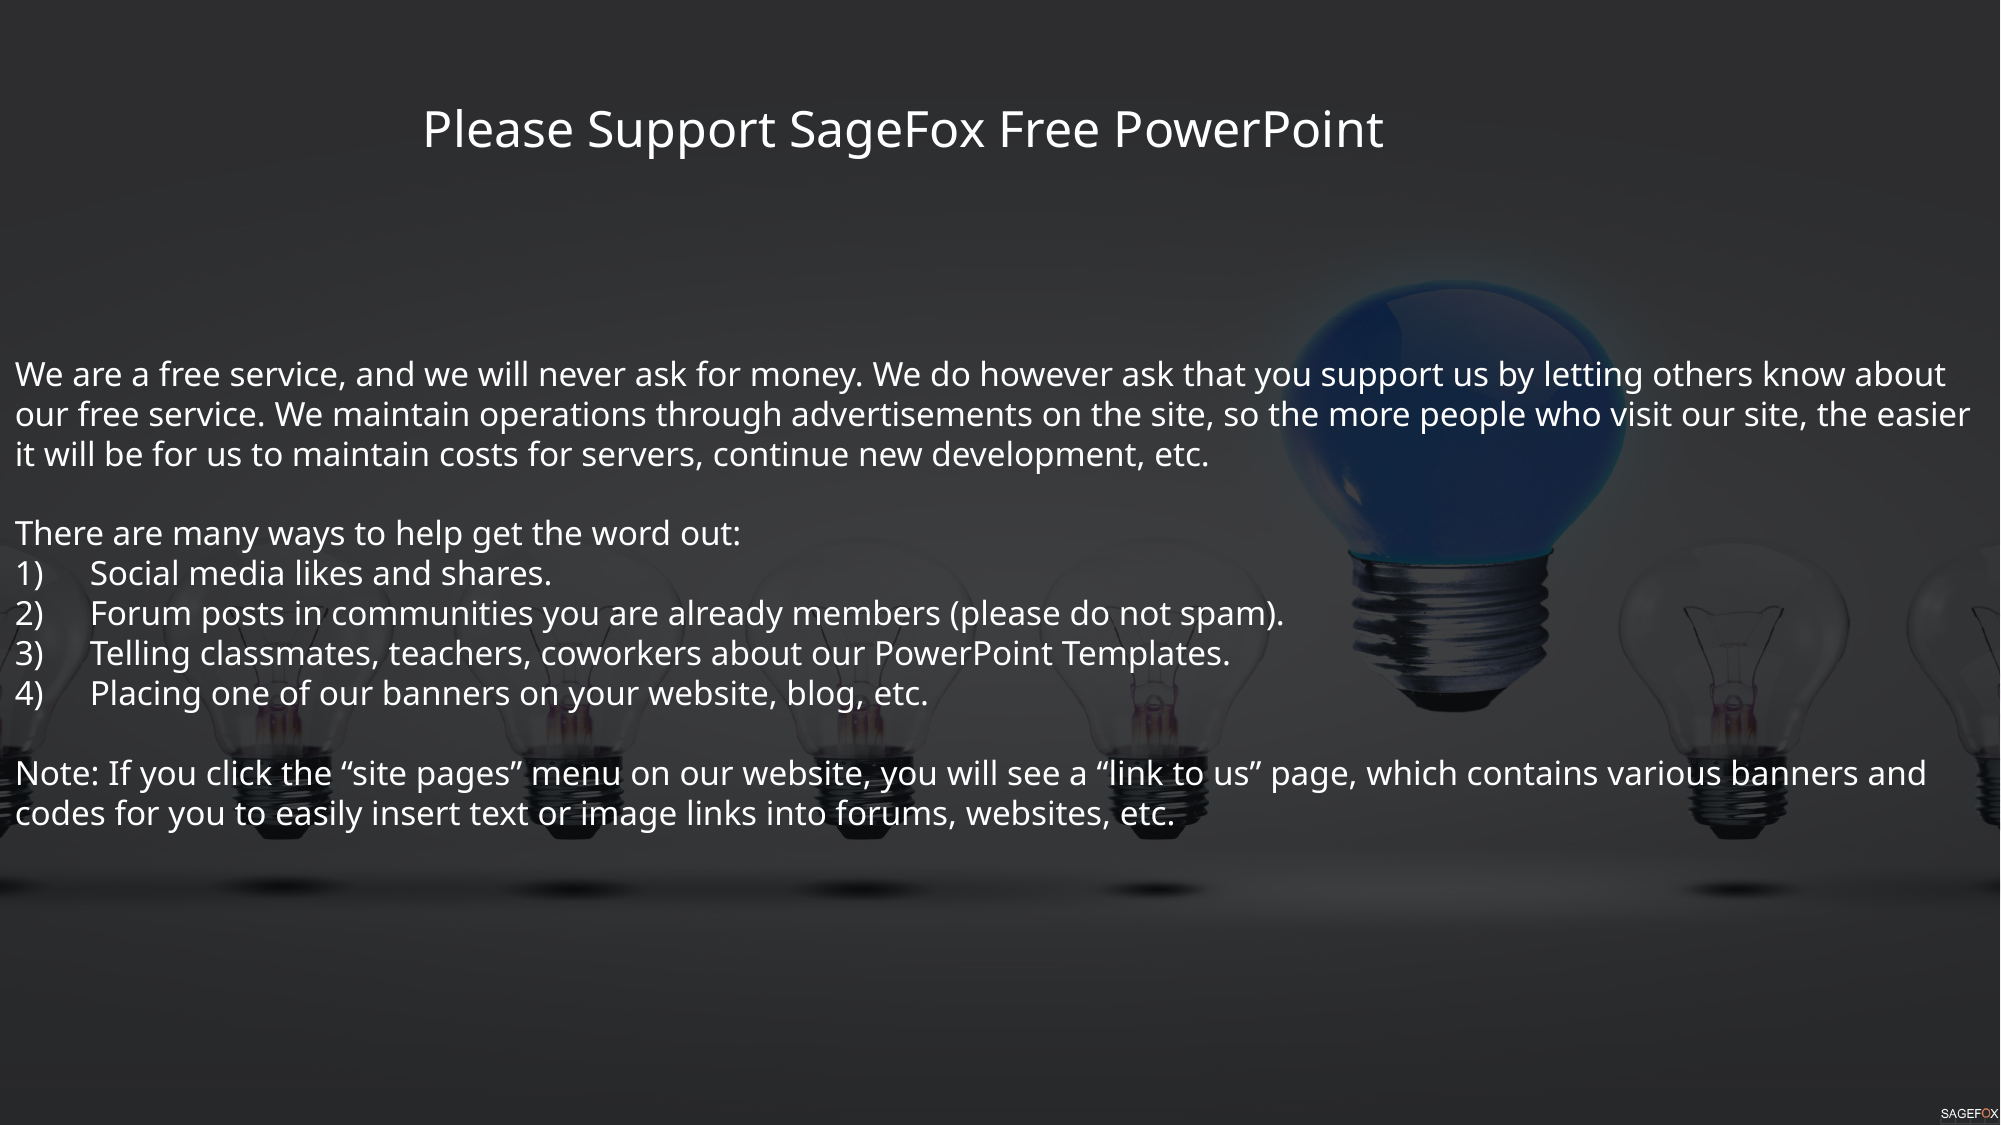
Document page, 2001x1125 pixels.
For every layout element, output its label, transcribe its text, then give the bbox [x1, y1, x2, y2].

title Please Support SageFox Free PowerPoint [363, 72, 1444, 190]
text_box We are a free service, and we will never ask for money. We do however ask that you support us by letting others know about our free service. We maintain operations through advertisements on the site, so the more people who visit our site, the easier it will be for us to maintain costs for servers, continue new development, etc. There are many ways to help get the word out: Social media likes and shares. Forum posts in communities you are already members (please do not spam). Telling classmates, teachers, coworkers about our PowerPoint Templates. Placing one of our banners on your website, blog, etc. Note: If you click the “site pages” menu on our website, you will see a “link to us” page, which contains various banners and codes for you to easily insert text or image links into forums, websites, etc. [0, 0, 2000, 1125]
